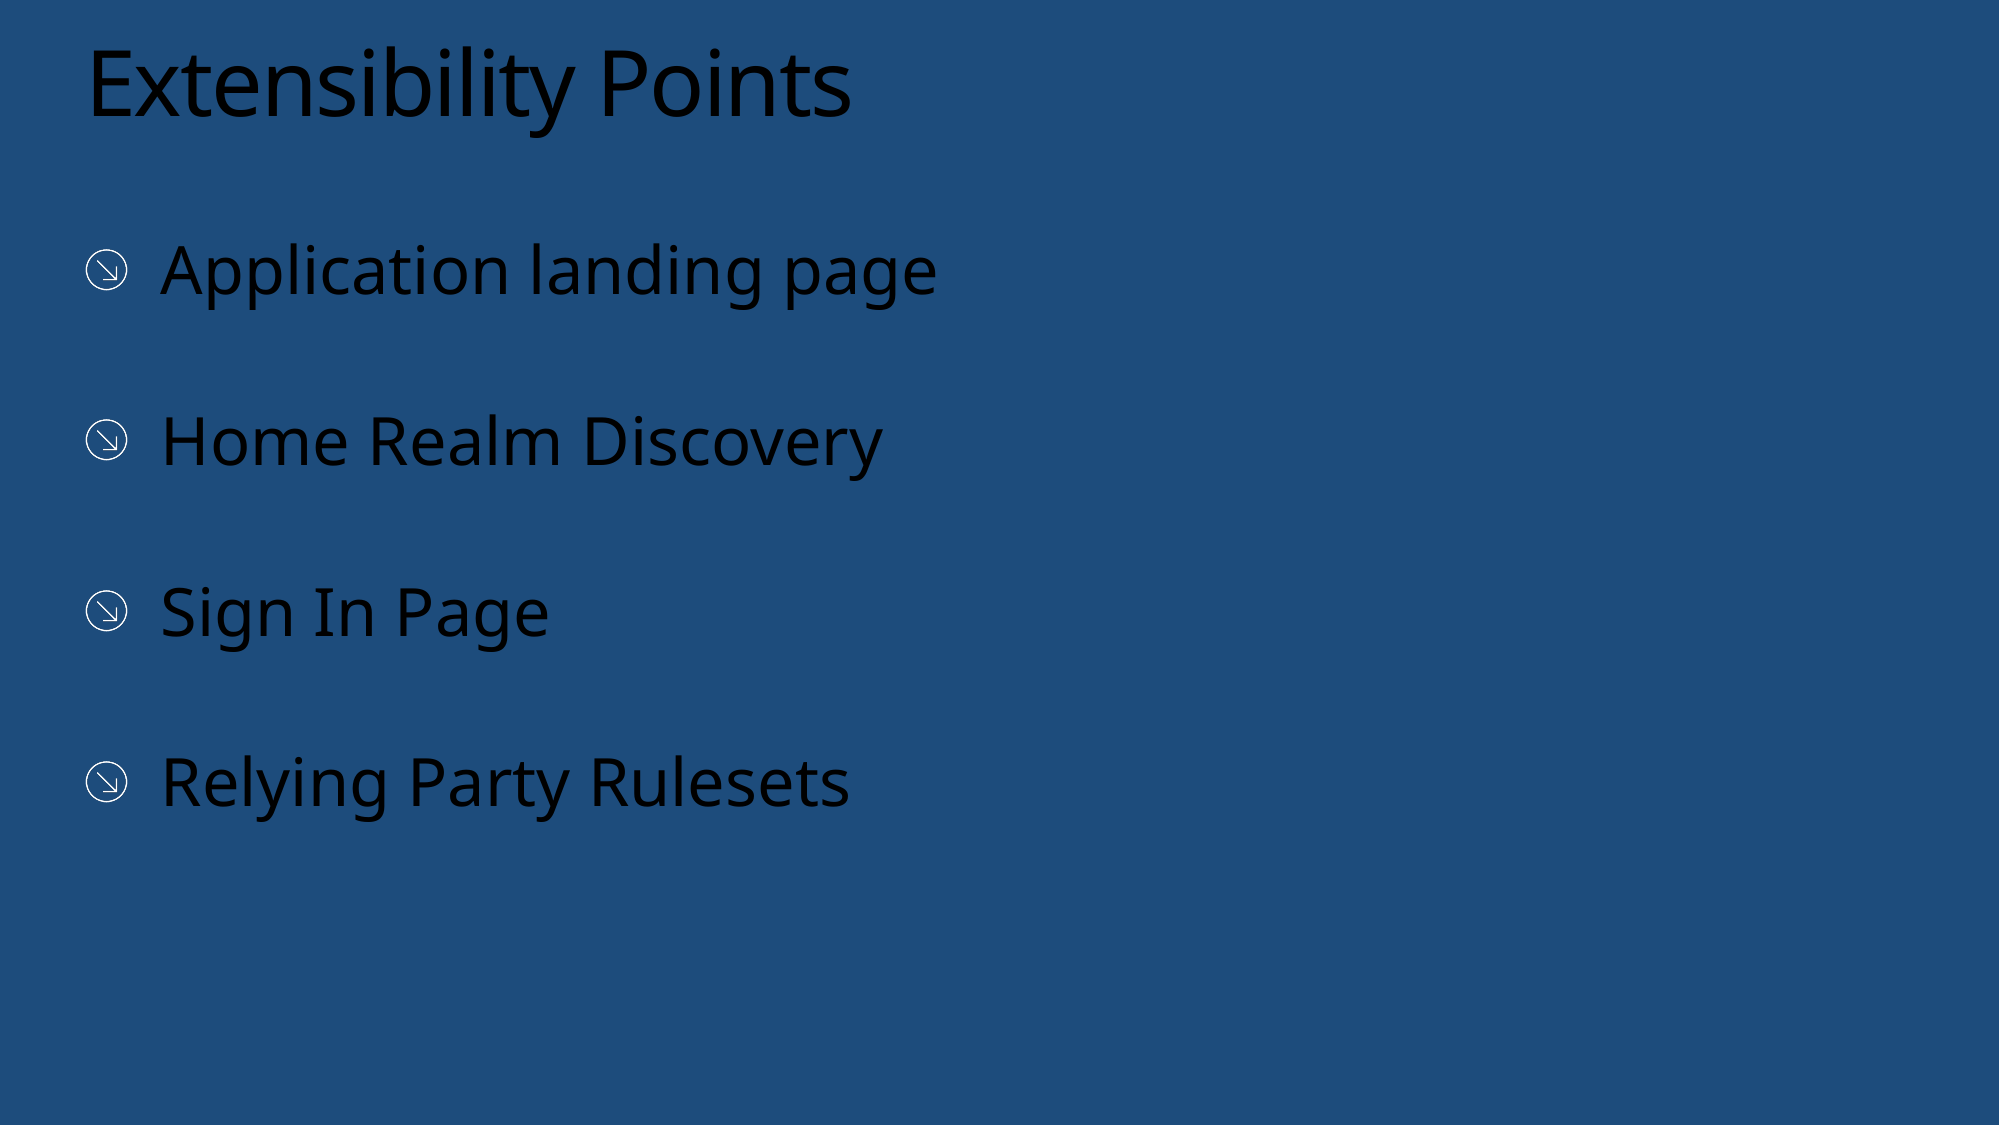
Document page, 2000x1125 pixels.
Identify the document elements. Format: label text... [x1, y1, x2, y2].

picture [85, 418, 128, 461]
picture [85, 248, 128, 291]
picture [85, 589, 128, 632]
title Extensibility Points [85, 37, 1914, 138]
list Application landing page Home Realm Discovery Sign In Page Relying Party Rulesets [85, 237, 1914, 844]
picture [85, 760, 128, 803]
